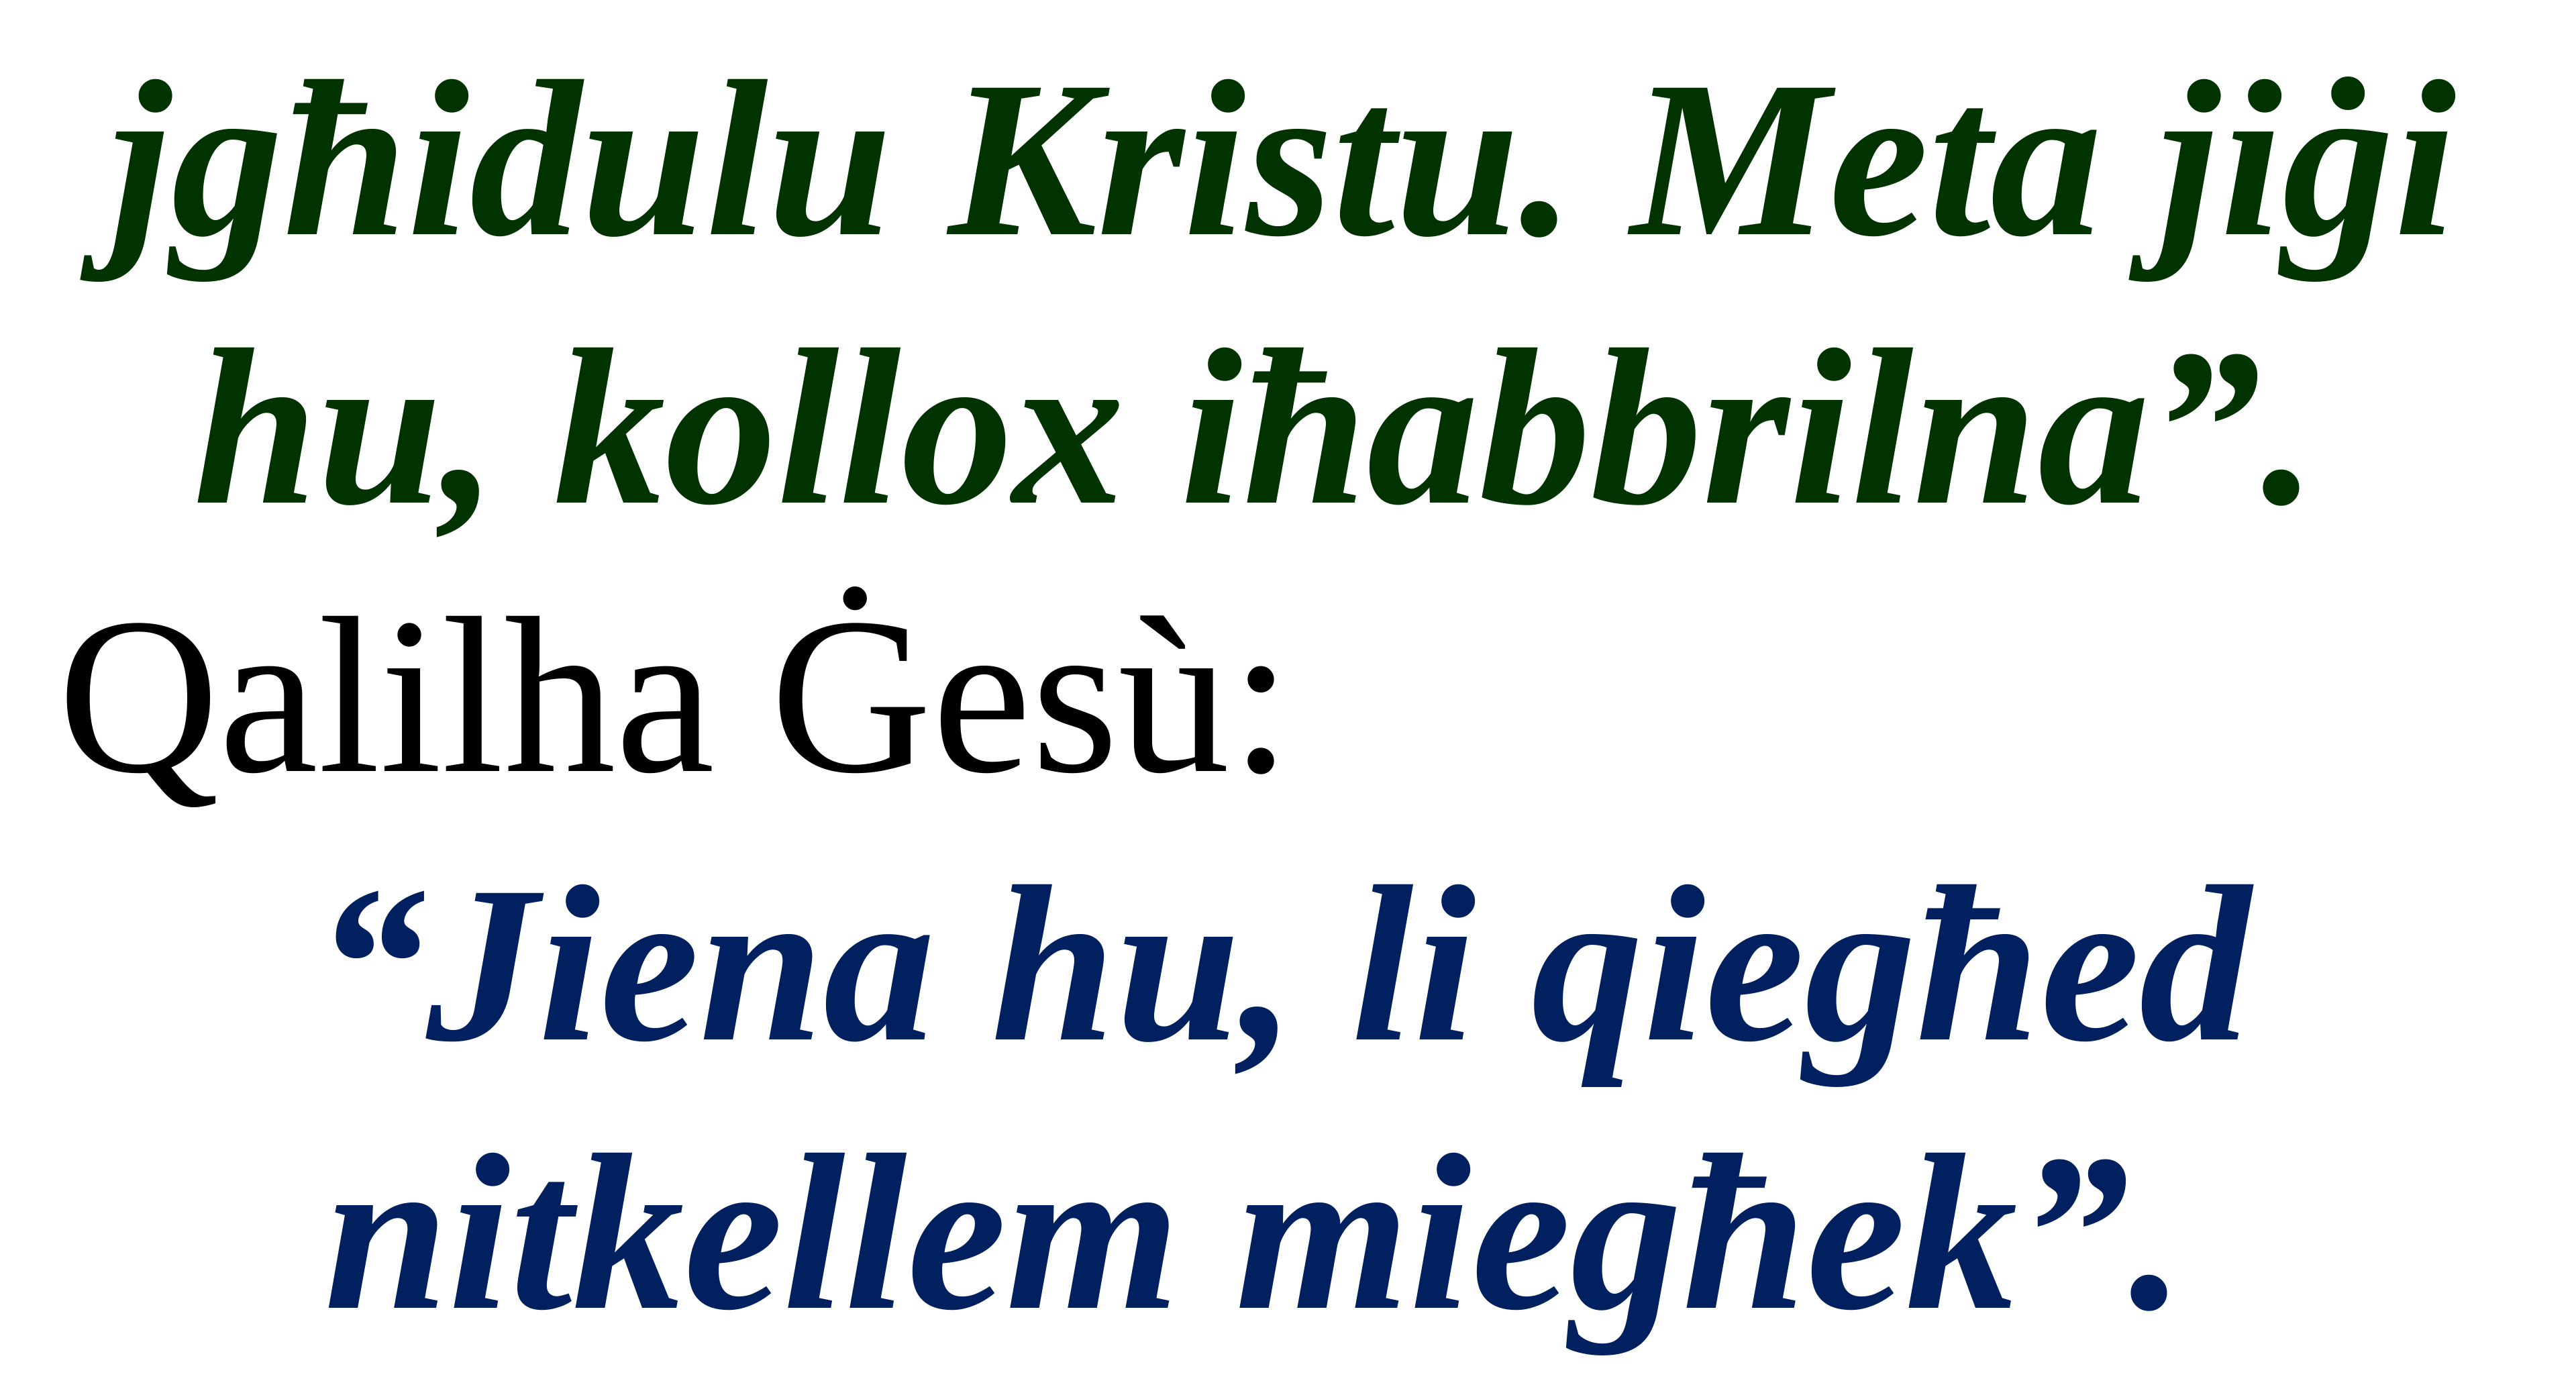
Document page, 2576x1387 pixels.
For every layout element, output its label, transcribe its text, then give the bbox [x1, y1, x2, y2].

text_box jgħidulu Kristu. Meta jiġi hu, kollox iħabbrilna”. Qalilha Ġesù: “Jiena hu, li qiegħed nitkellem miegħek”. [35, 0, 2532, 1364]
